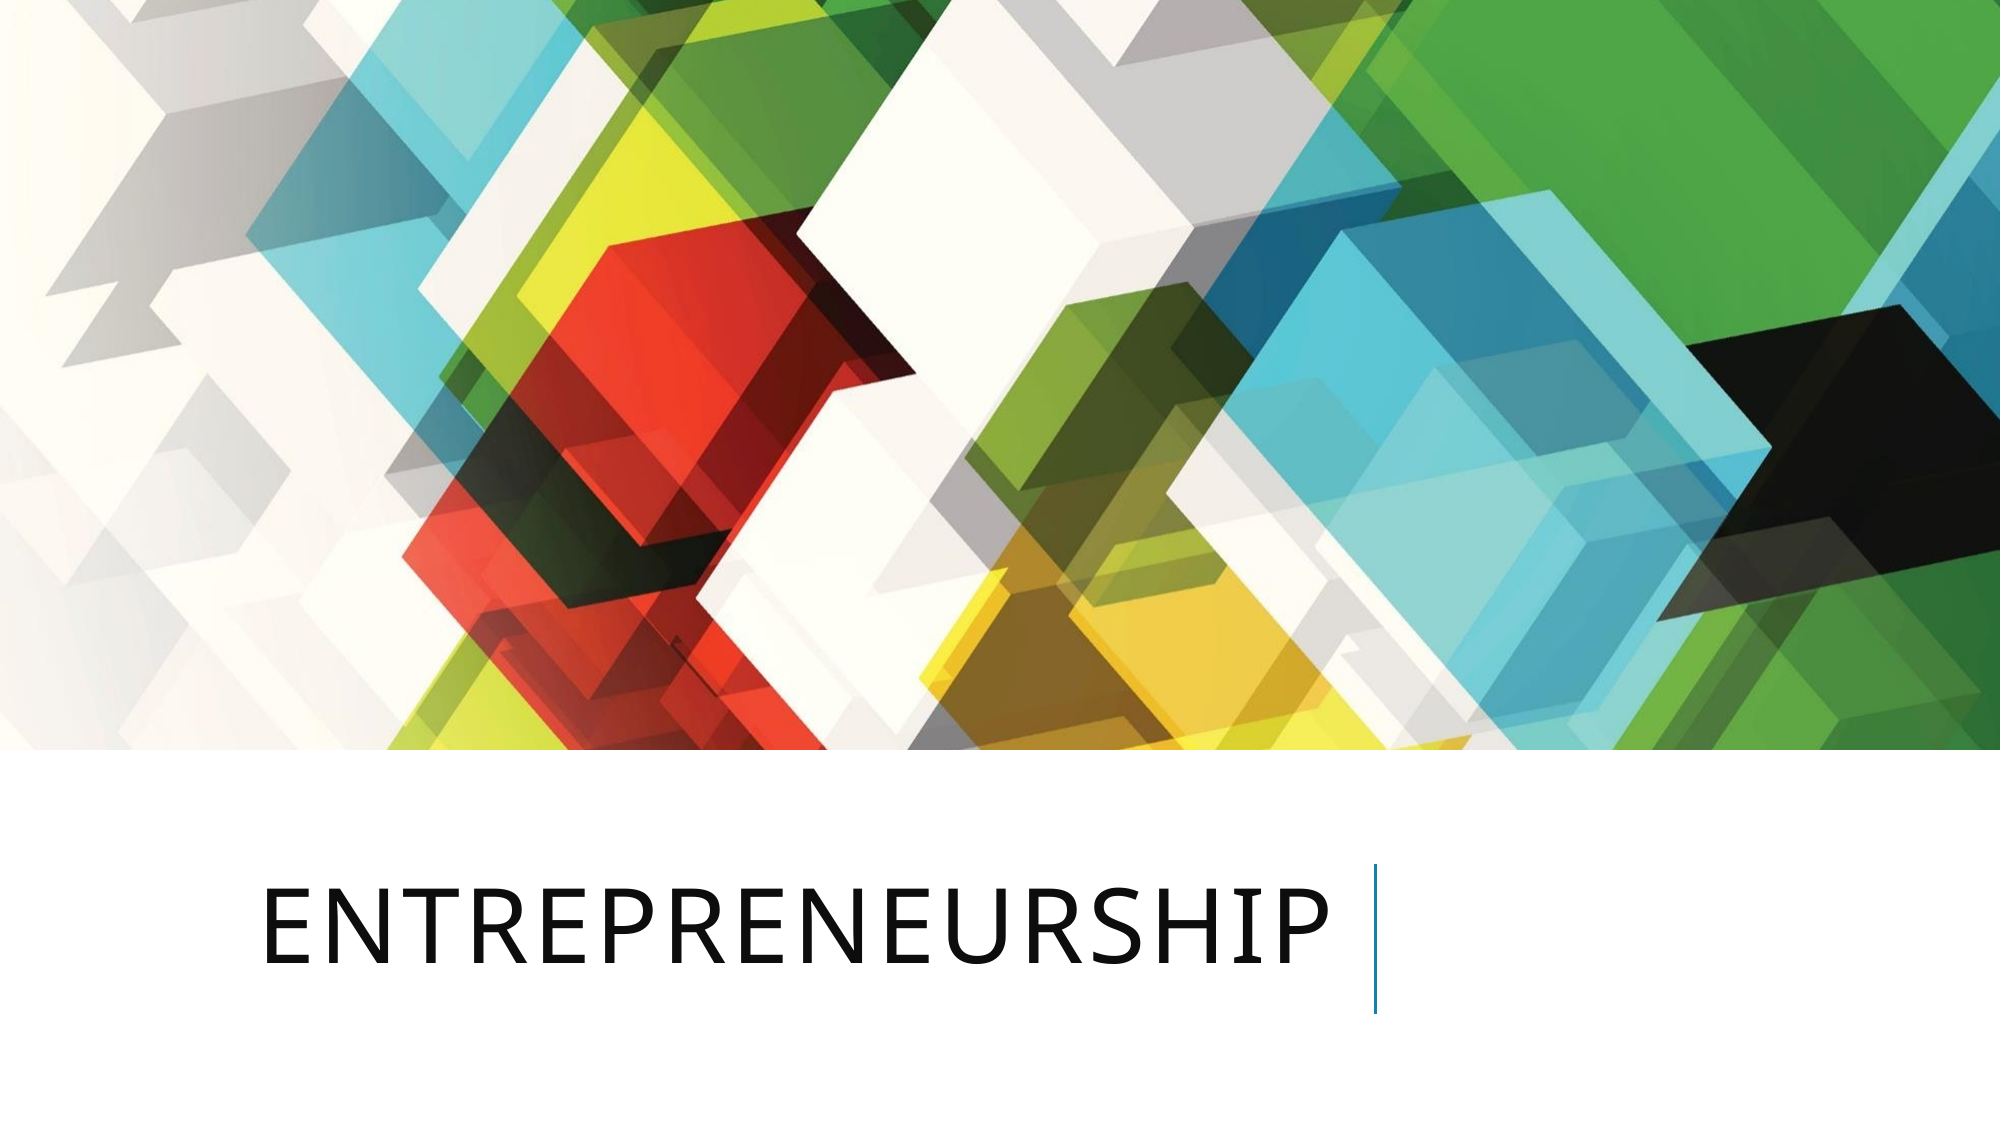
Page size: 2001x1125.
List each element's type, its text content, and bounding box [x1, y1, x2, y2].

title Entrepreneurship [75, 813, 1350, 1054]
picture [0, 0, 2000, 750]
